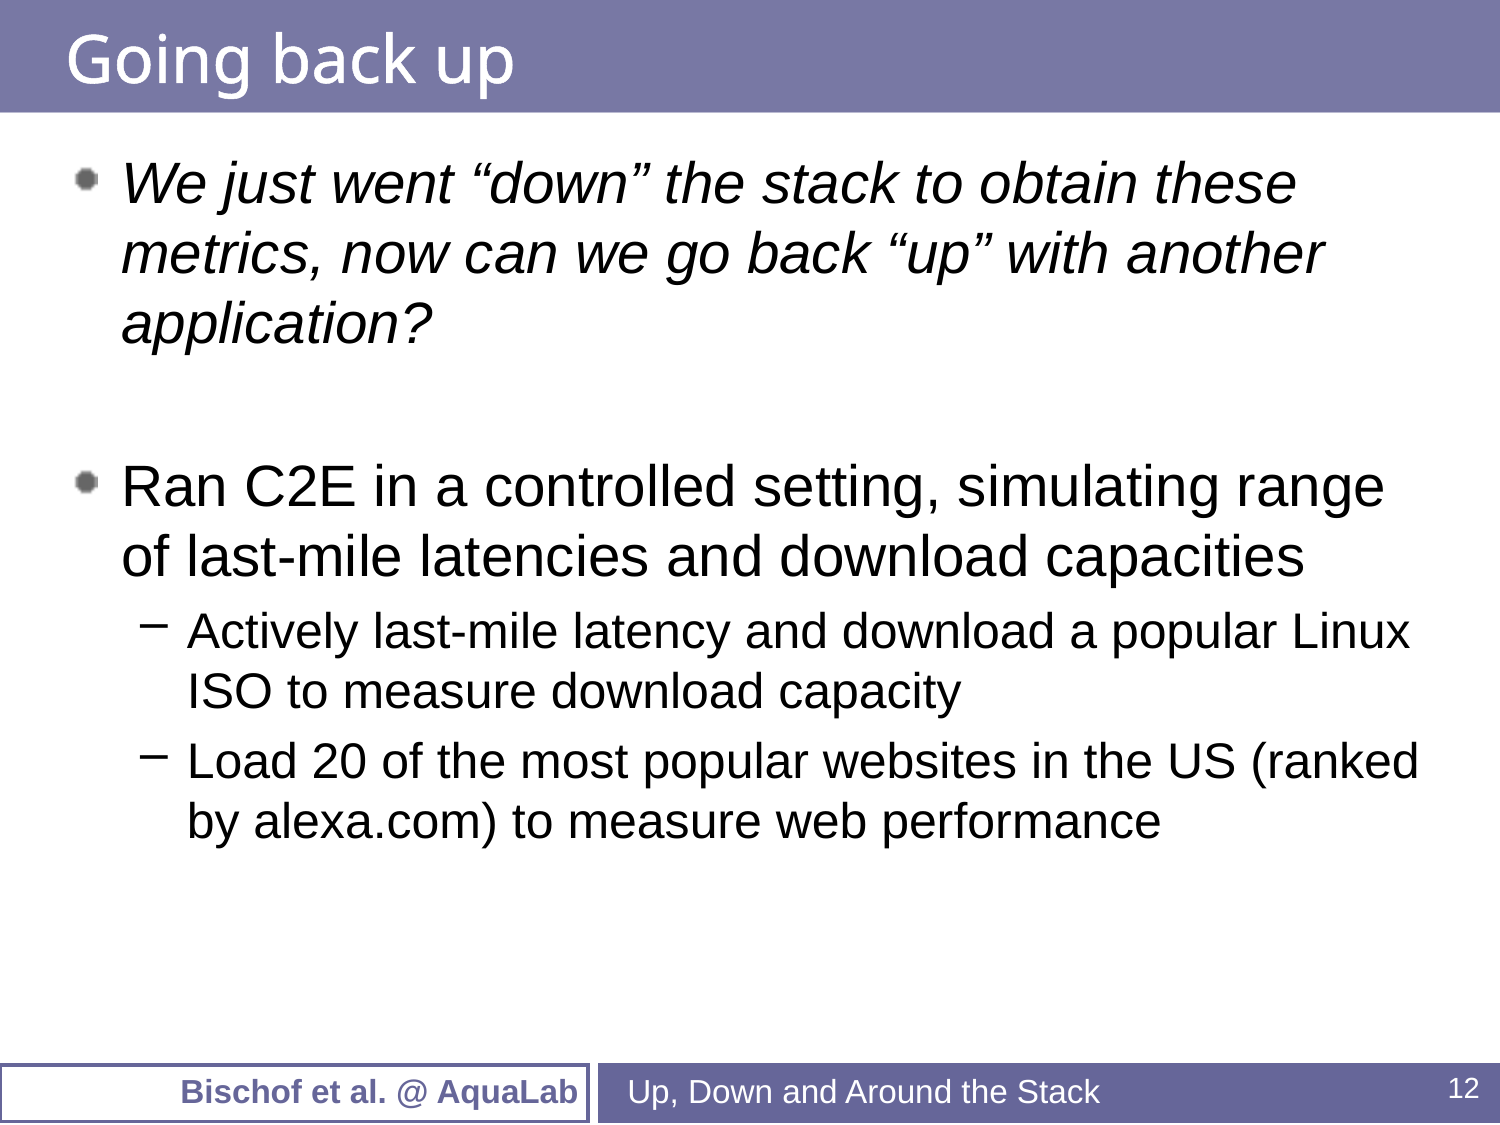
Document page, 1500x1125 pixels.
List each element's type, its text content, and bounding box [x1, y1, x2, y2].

picture [65, 163, 98, 197]
title Going back up [49, 12, 1451, 101]
picture [65, 466, 98, 500]
footer Up, Down and Around the Stack [611, 1061, 1427, 1125]
list We just went “down” the stack to obtain these metrics, now can we go back “up” with another application? Ran C2E in a controlled setting, simulating range of last-mile latencies and download capacities Actively last-mile latency and download a popular Linux ISO to measure download capacity Load 20 of the most popular websites in the US (ranked by alexa.com) to measure web performance [49, 137, 1451, 1038]
